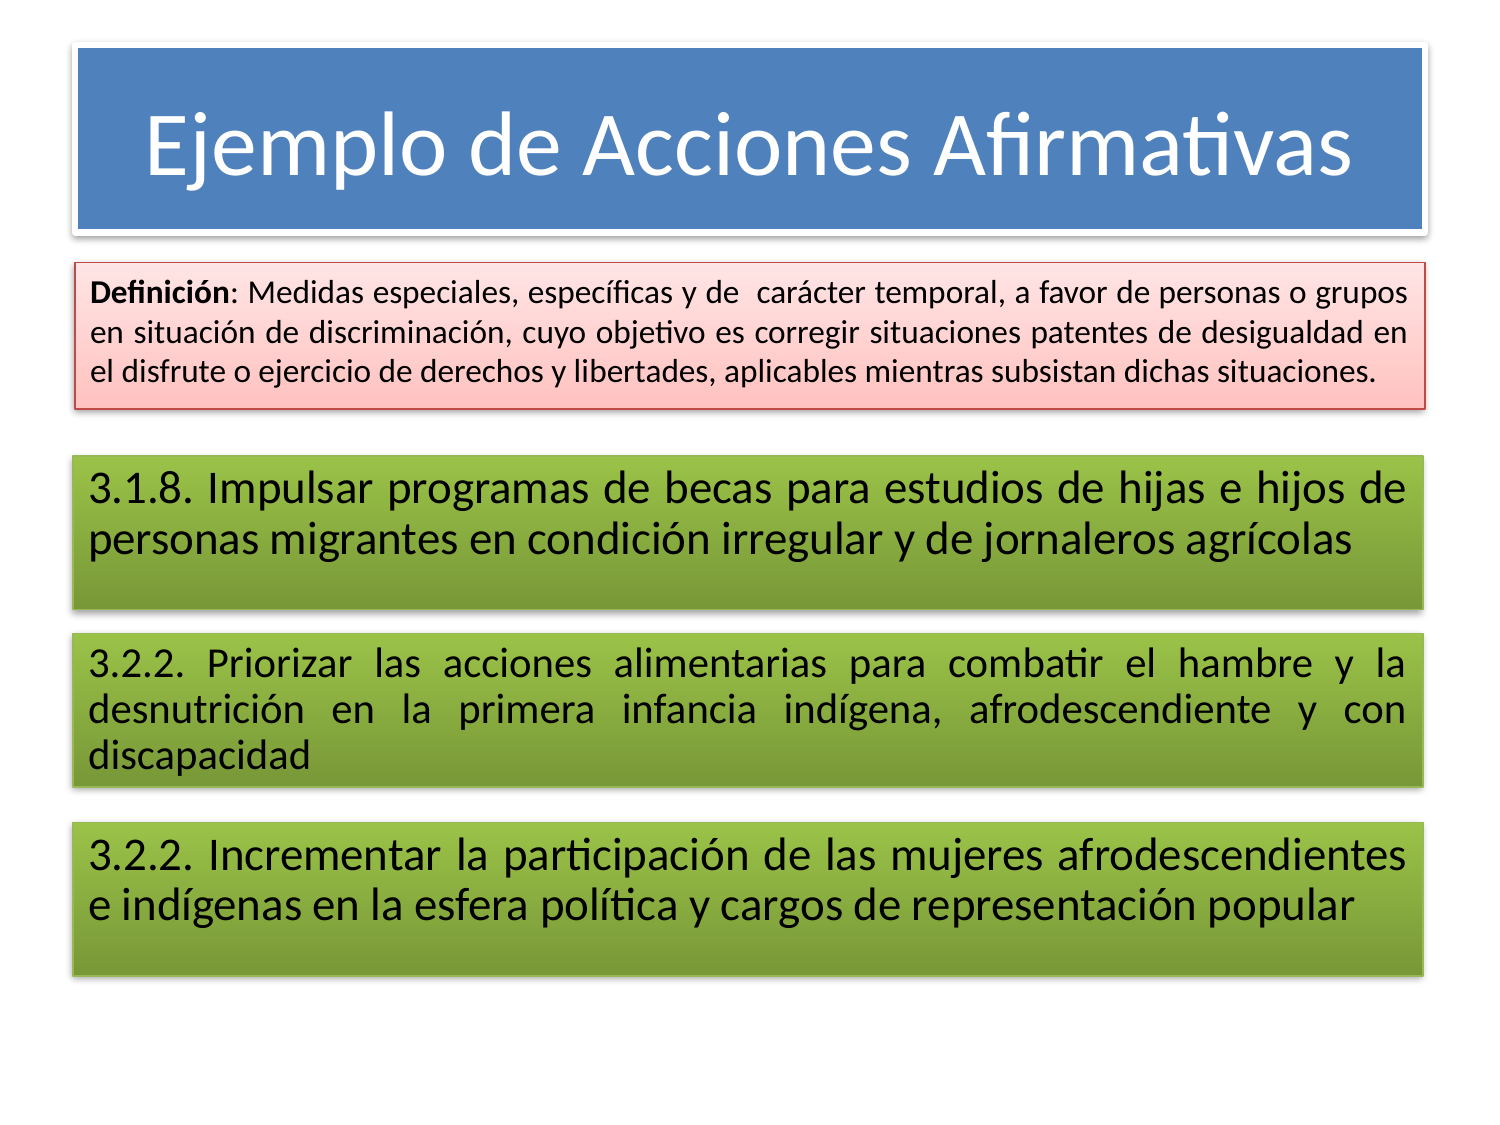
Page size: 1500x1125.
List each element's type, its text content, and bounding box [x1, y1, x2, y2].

text_box 3.2.2. Priorizar las acciones alimentarias para combatir el hambre y la desnutrición en la primera infancia indígena, afrodescendiente y con discapacidad [72, 633, 1424, 788]
text_box 3.1.8. Impulsar programas de becas para estudios de hijas e hijos de personas migrantes en condición irregular y de jornaleros agrícolas [72, 455, 1424, 610]
list Definición: Medidas especiales, específicas y de carácter temporal, a favor de personas o grupos en situación de discriminación, cuyo objetivo es corregir situaciones patentes de desigualdad en el disfrute o ejercicio de derechos y libertades, aplicables mientras subsistan dichas situaciones. [74, 262, 1426, 410]
text_box 3.2.2. Incrementar la participación de las mujeres afrodescendientes e indígenas en la esfera política y cargos de representación popular [72, 822, 1424, 977]
title Ejemplo de Acciones Afirmativas [72, 42, 1428, 236]
